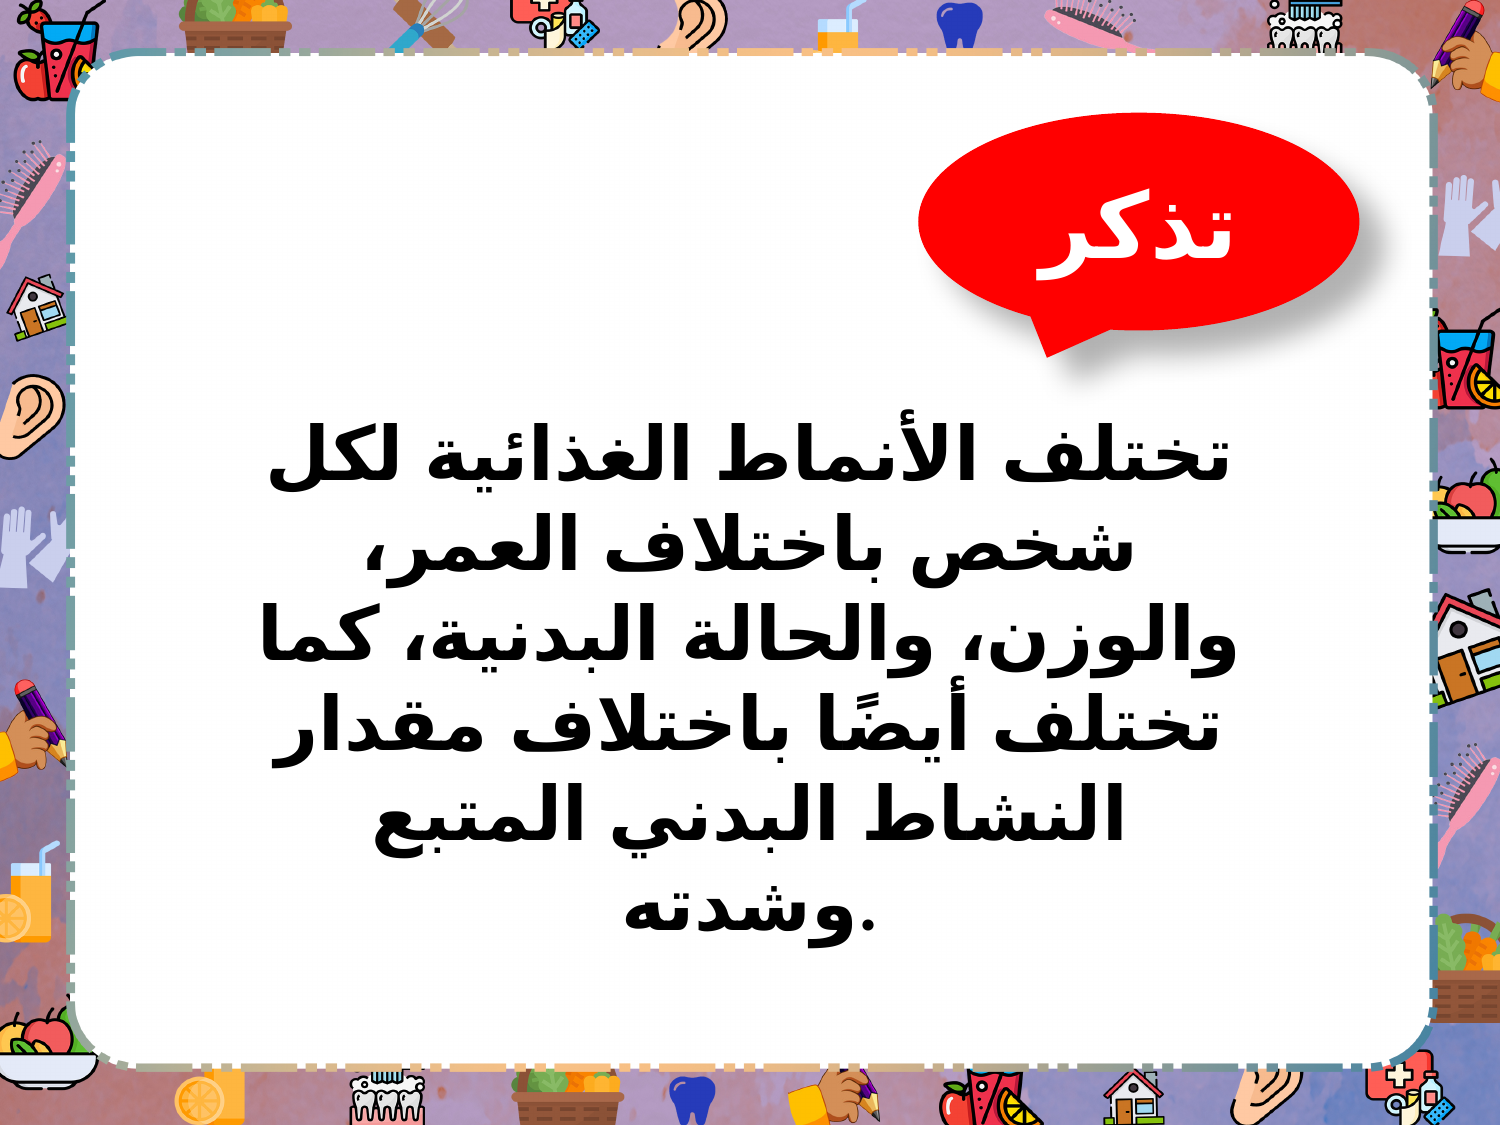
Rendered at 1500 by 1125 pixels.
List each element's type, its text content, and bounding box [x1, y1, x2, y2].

text_box تذكر [918, 112, 1360, 358]
text_box تختلف الأنماط الغذائية لكل شخص باختلاف العمر، والوزن، والحالة البدنية، كما تختلف أيضًا باختلاف مقدار النشاط البدني المتبع وشدته. [174, 442, 1325, 910]
picture [0, 0, 1500, 1125]
